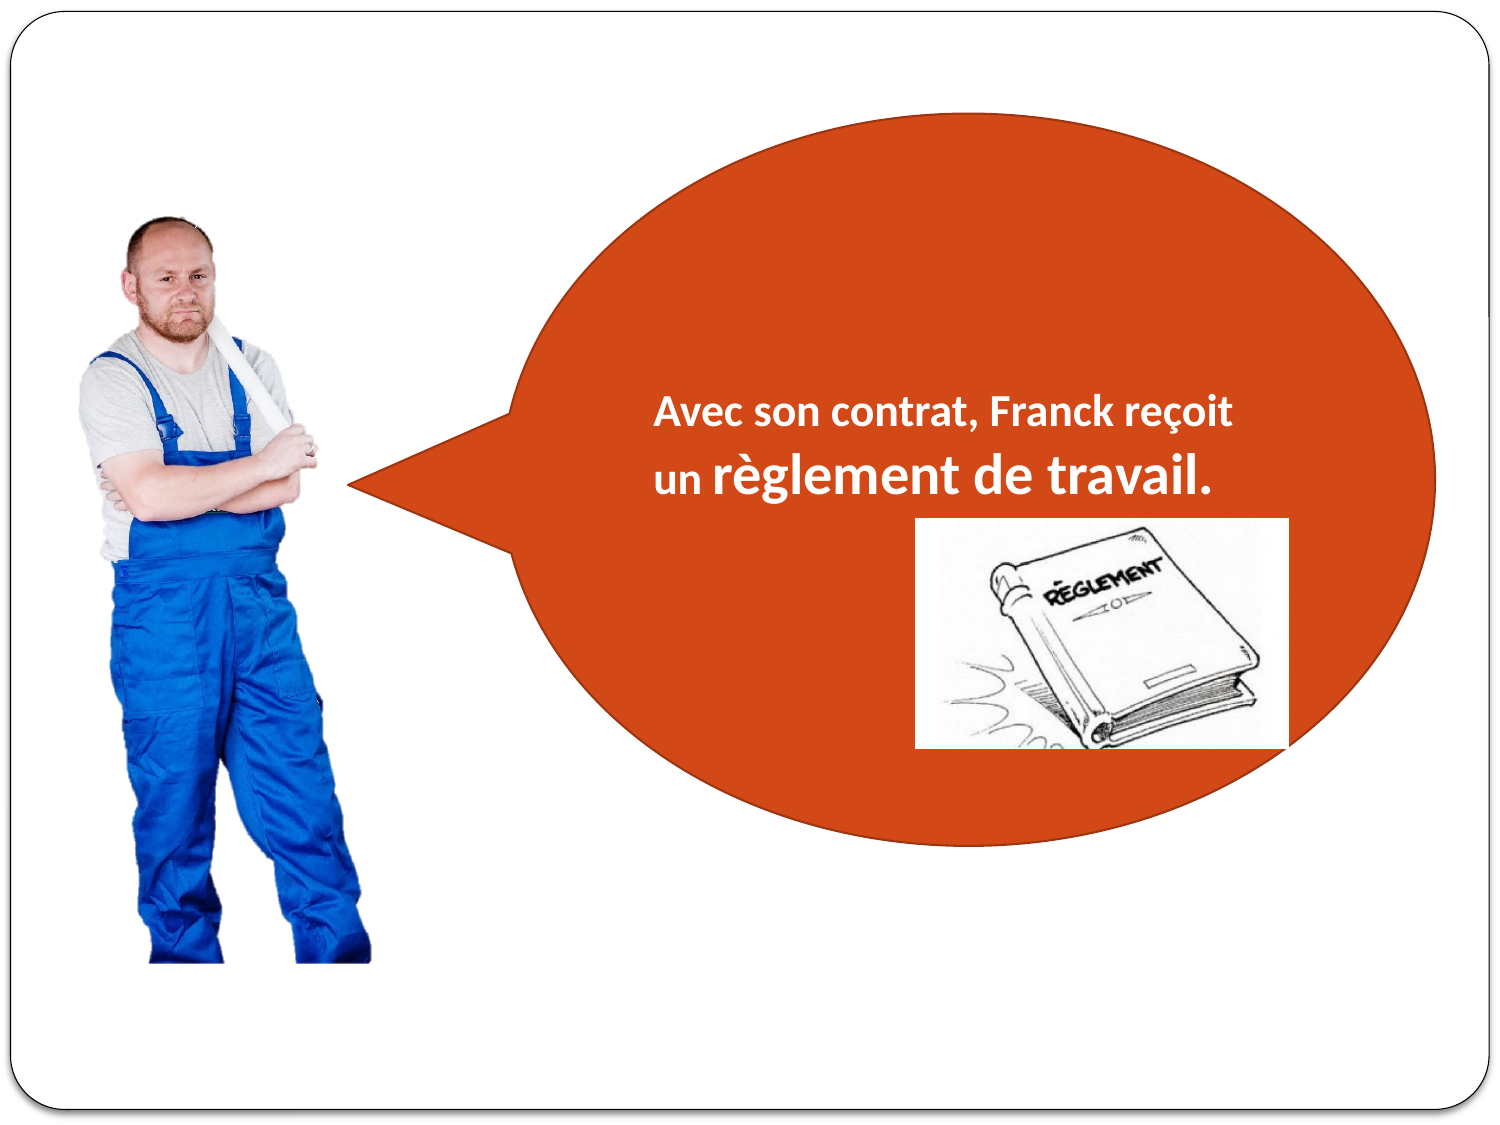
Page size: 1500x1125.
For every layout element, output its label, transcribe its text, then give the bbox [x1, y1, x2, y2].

picture [41, 169, 408, 964]
picture [914, 518, 1289, 750]
text_box Avec son contrat, Franck reçoit un règlement de travail. [414, 112, 1437, 847]
